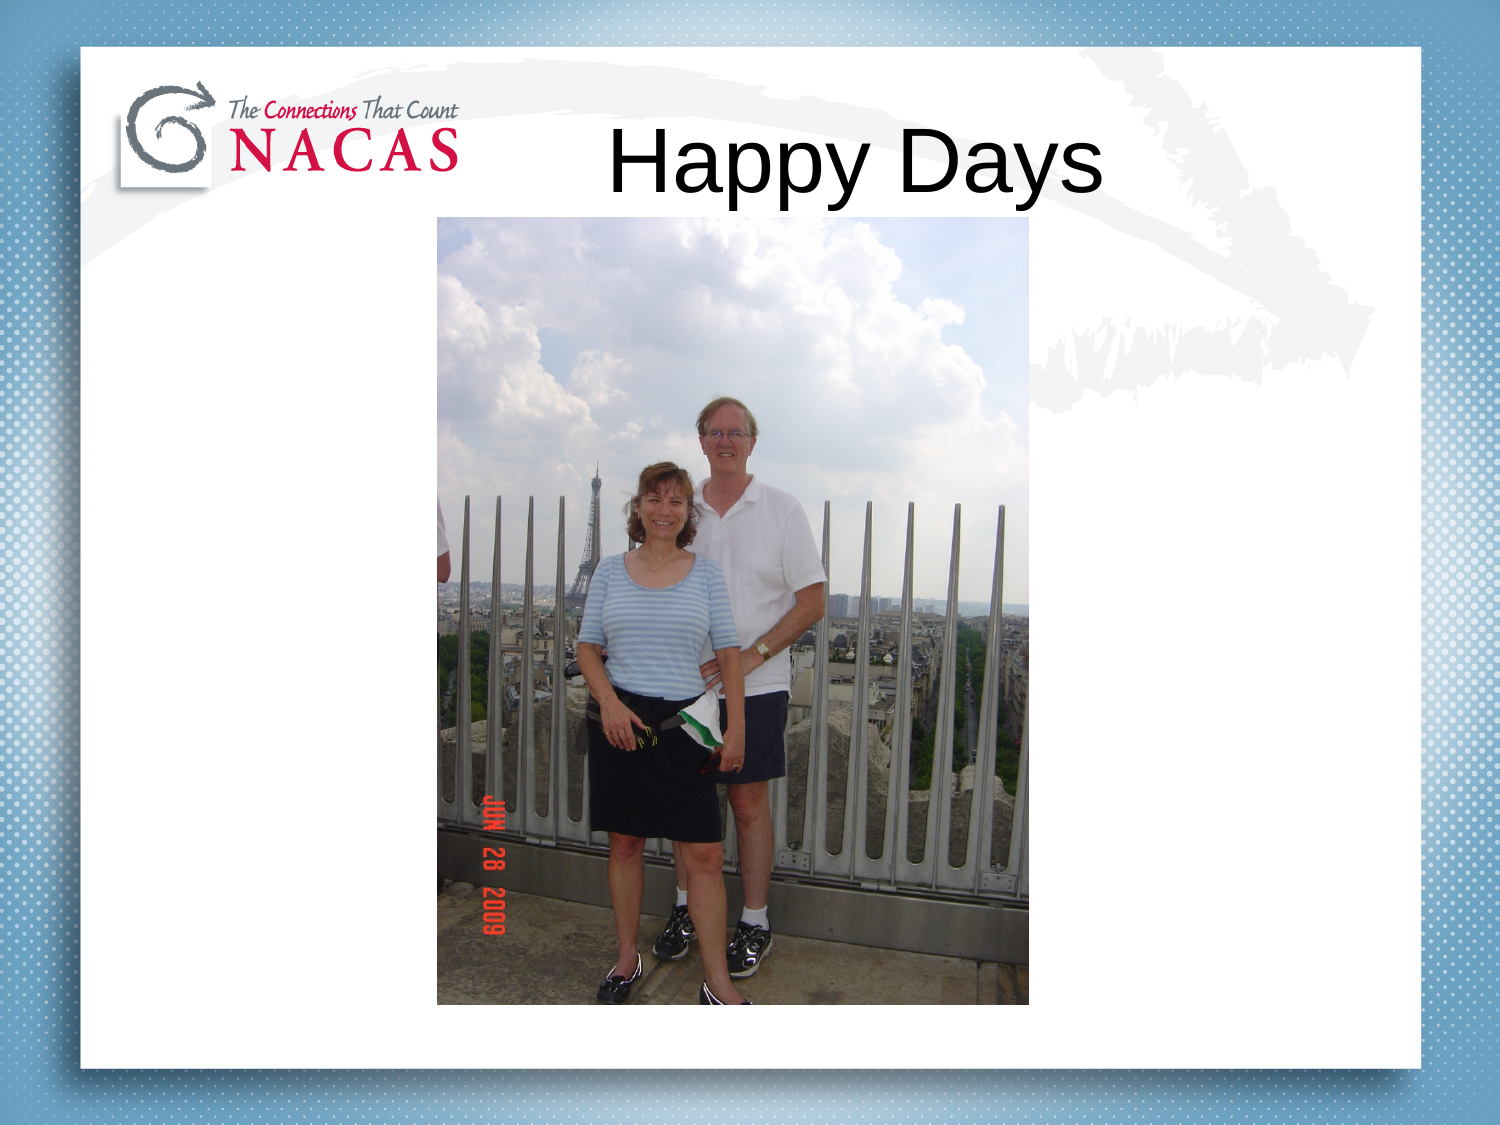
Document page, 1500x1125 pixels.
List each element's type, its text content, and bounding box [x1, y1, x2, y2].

picture [0, 0, 1500, 1125]
title Happy Days [262, 62, 1451, 251]
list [437, 216, 1029, 1006]
